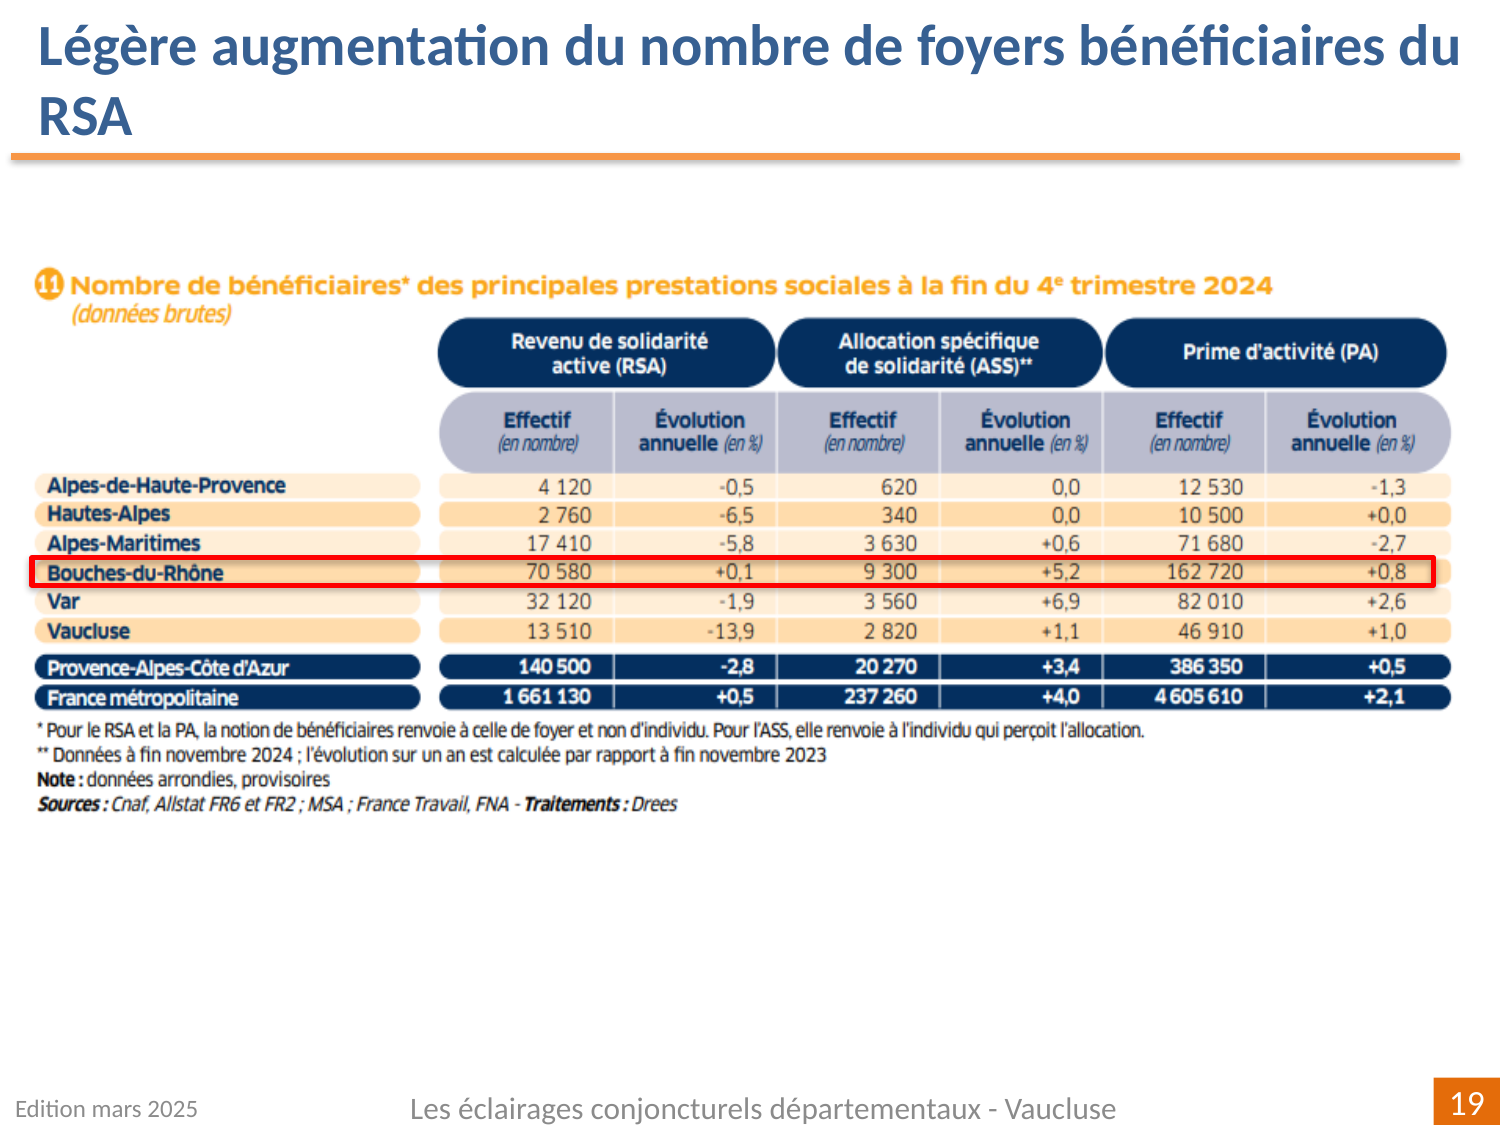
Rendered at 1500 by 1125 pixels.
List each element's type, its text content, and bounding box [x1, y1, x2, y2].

slide_number Edition mars 2025 [0, 1077, 350, 1125]
picture [31, 256, 1481, 830]
text_box Légère augmentation du nombre de foyers bénéficiaires du RSA [24, 0, 1500, 155]
slide_number 19 [1433, 1077, 1500, 1125]
footer Les éclairages conjoncturels départementaux - Vaucluse [350, 1077, 1249, 1125]
